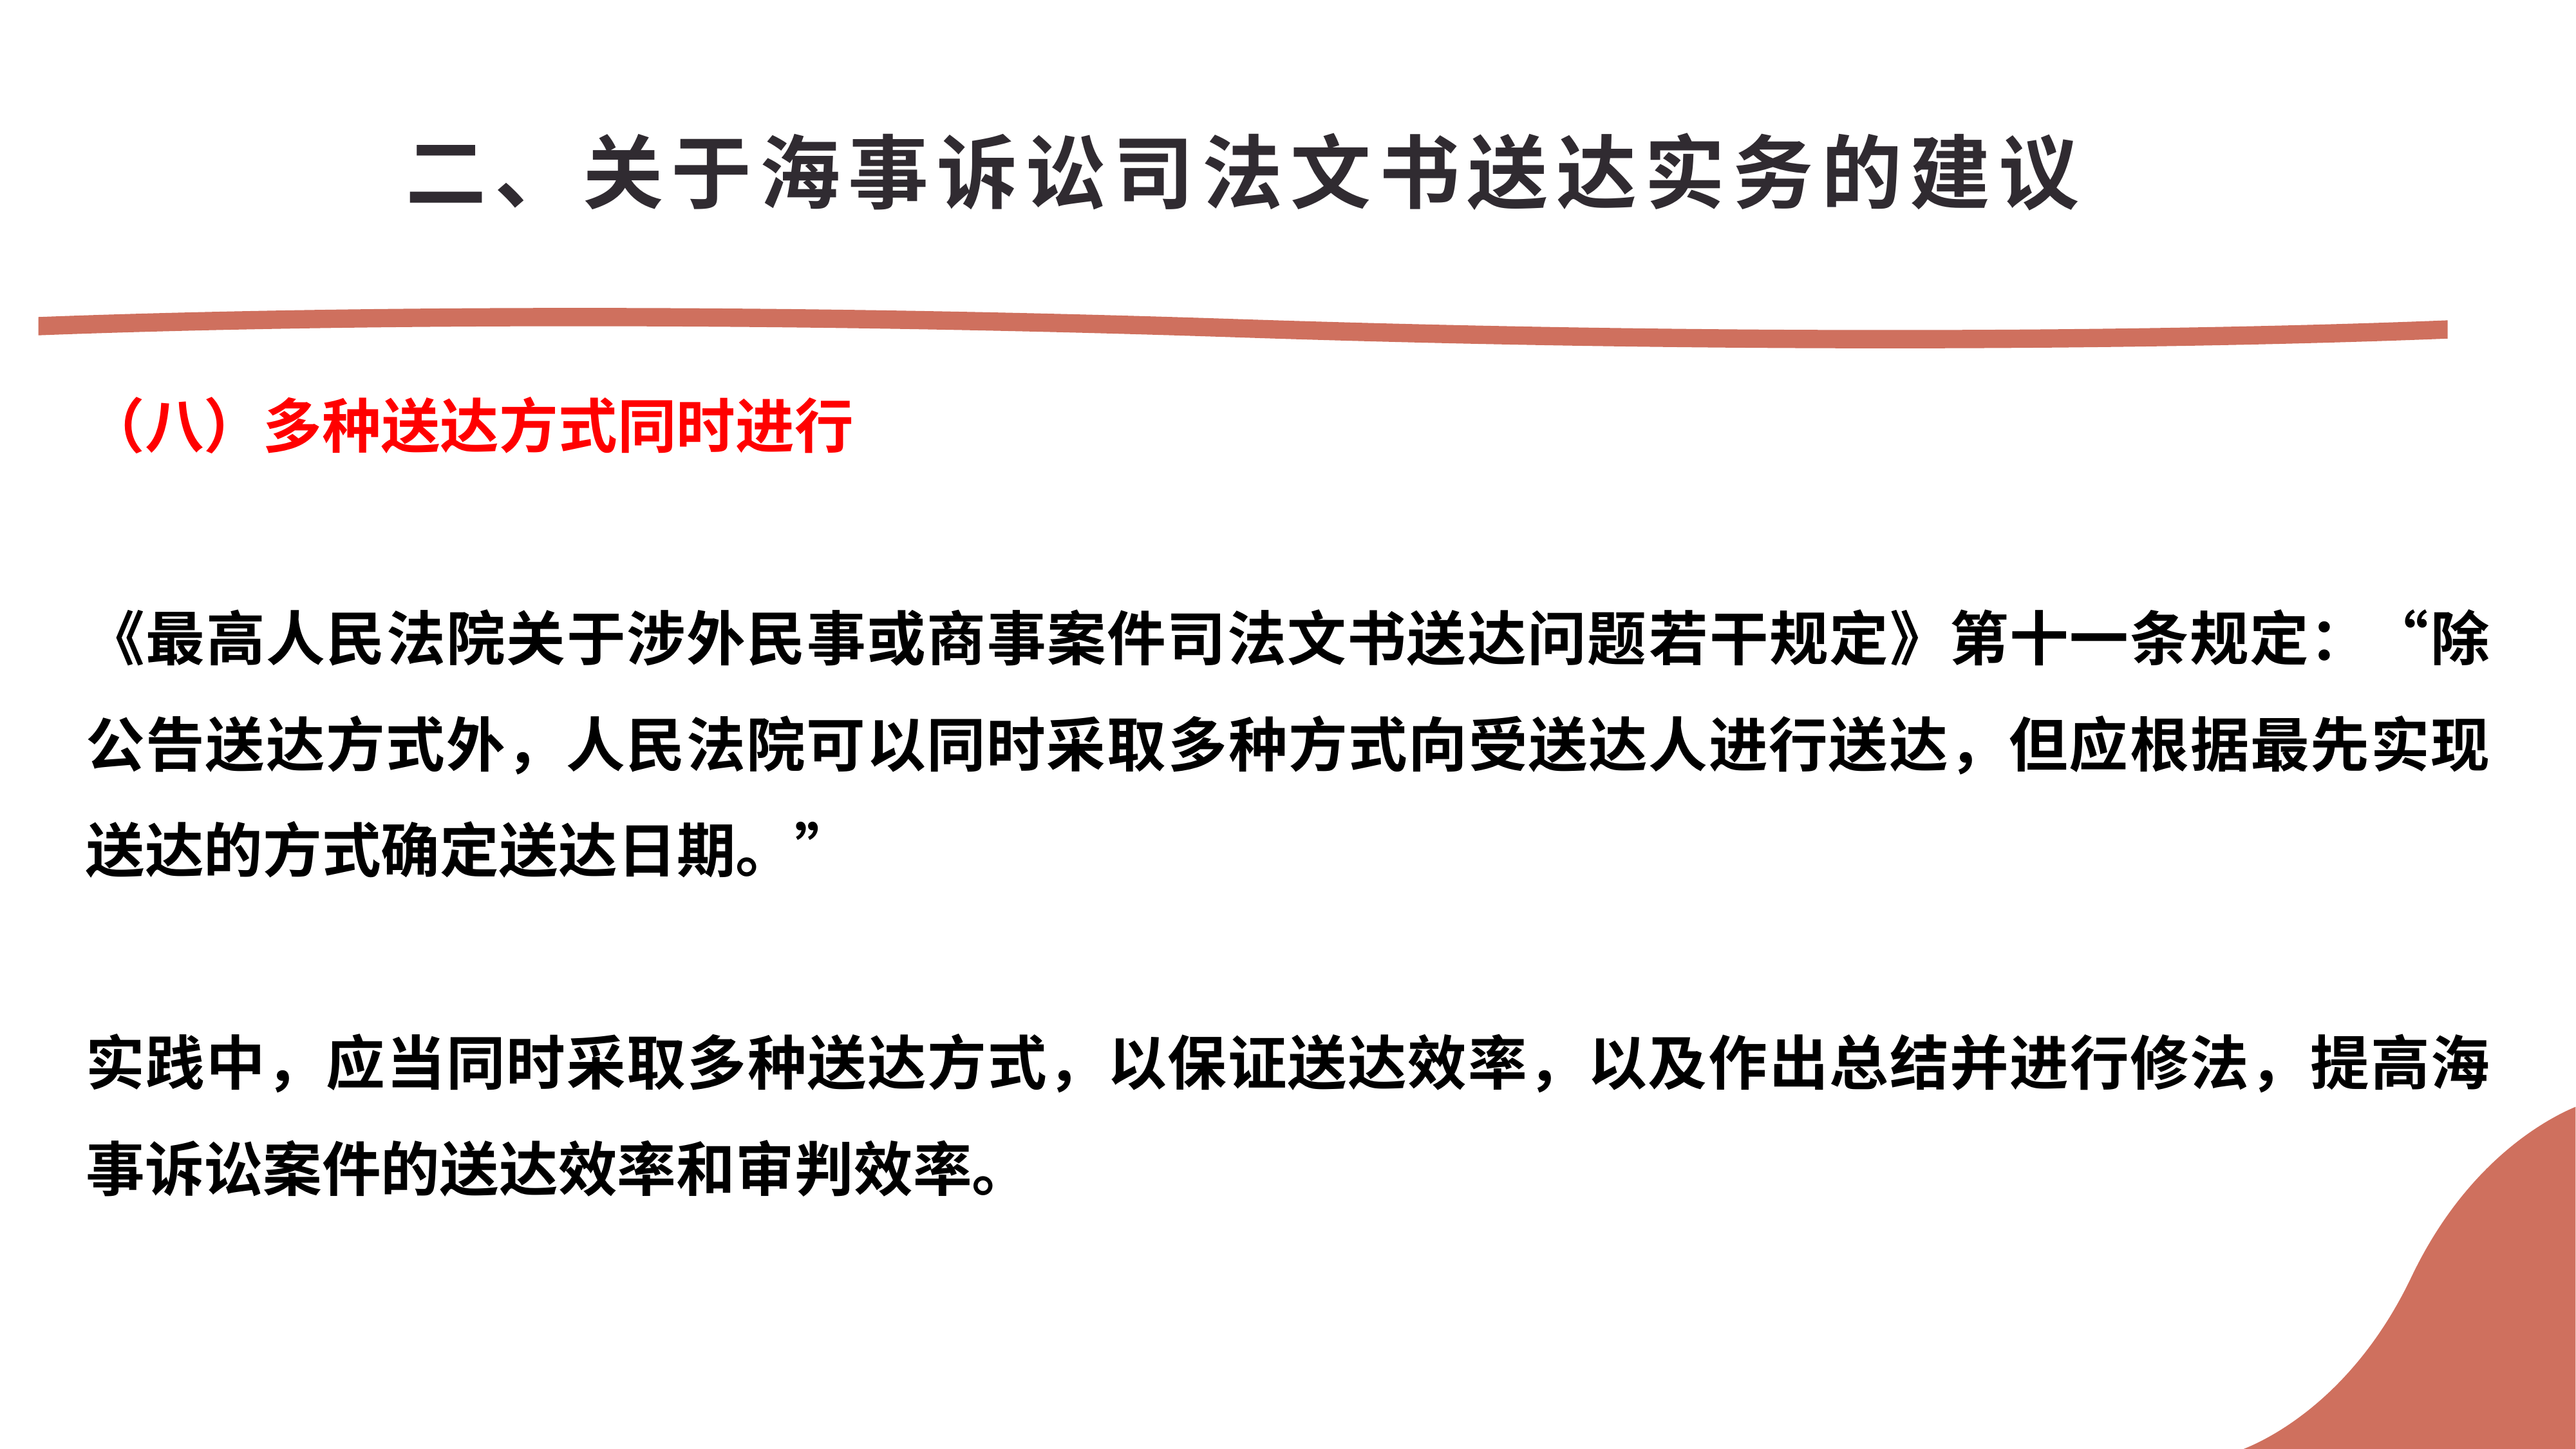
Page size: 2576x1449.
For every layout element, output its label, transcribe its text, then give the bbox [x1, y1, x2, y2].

text_box 二、关于海事诉讼司法文书送达实务的建议 [294, 68, 2192, 215]
text_box [38, 308, 2448, 348]
text_box [2243, 1106, 2576, 1449]
list （八）多种送达方式同时进行 《最高人民法院关于涉外民事或商事案件司法文书送达问题若干规定》第十一条规定：“除公告送达方式外，人民法院可以同时采取多种方式向受送达人进行送达，但应根据最先实现送达的方式确定送达日期。” 实践中，应当同时采取多种送达方式，以保证送达效率，以及作出总结并进行修法，提高海事诉讼案件的送达效率和审判效率。 [76, 348, 2500, 1428]
